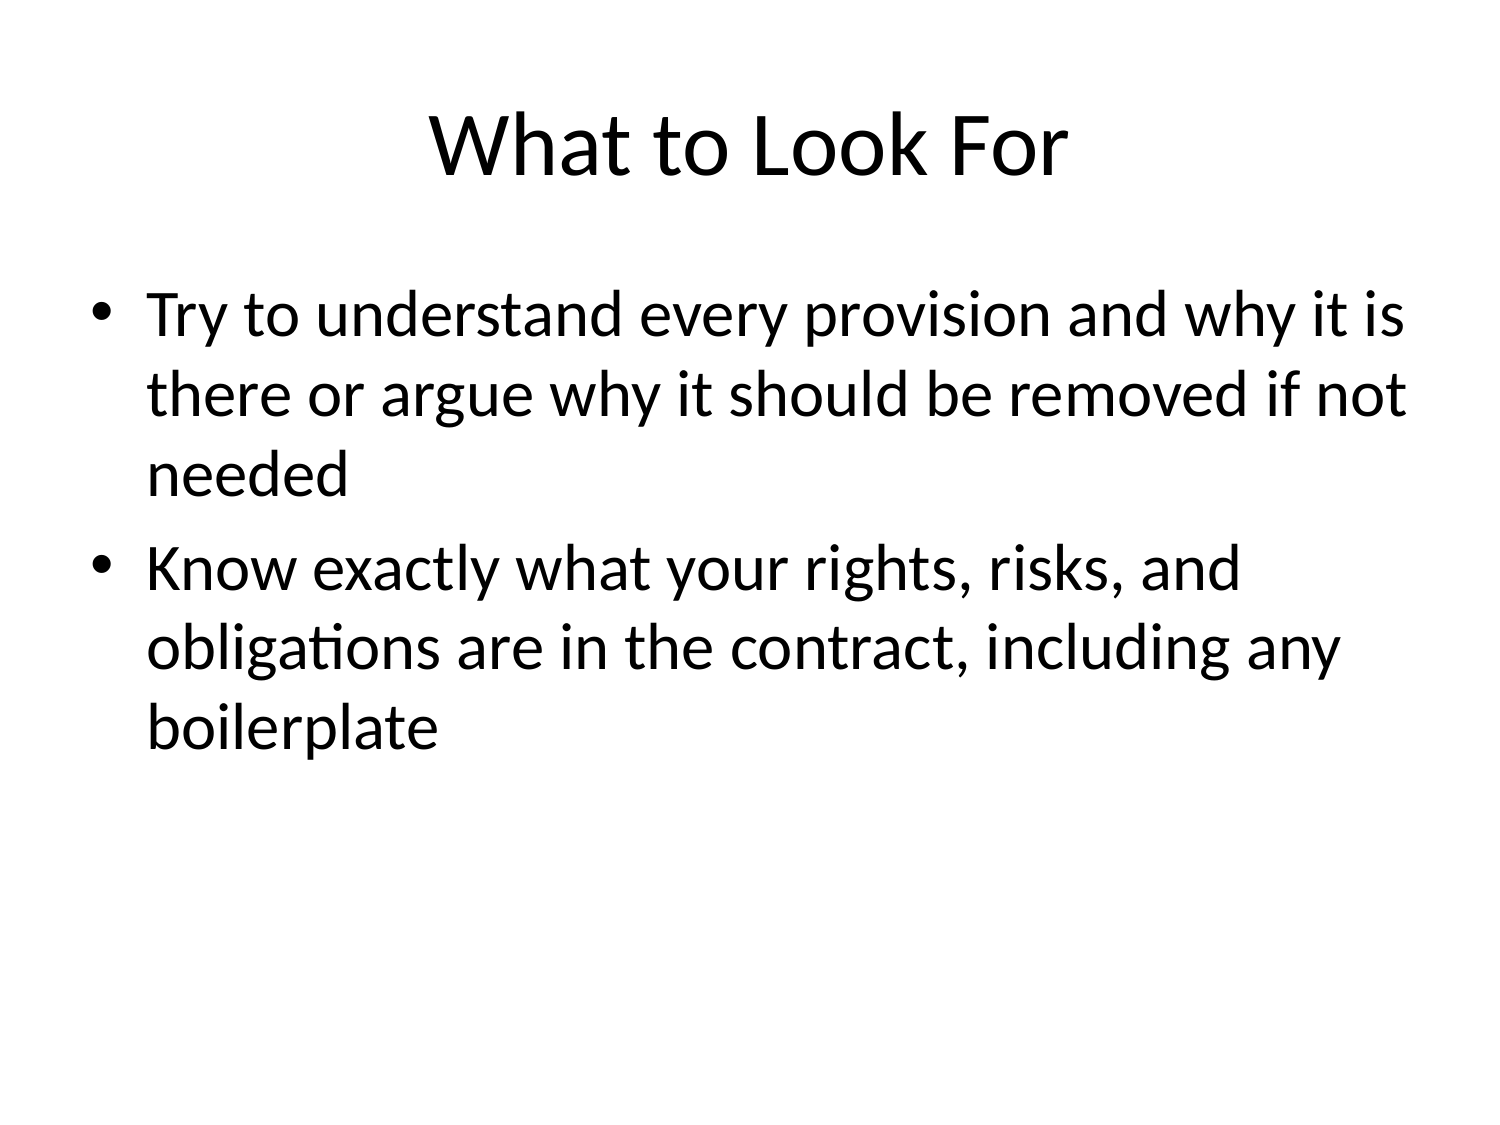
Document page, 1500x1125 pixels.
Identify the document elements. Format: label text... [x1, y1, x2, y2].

title What to Look For [75, 45, 1425, 233]
list Try to understand every provision and why it is there or argue why it should be removed if not needed Know exactly what your rights, risks, and obligations are in the contract, including any boilerplate [75, 262, 1425, 1005]
